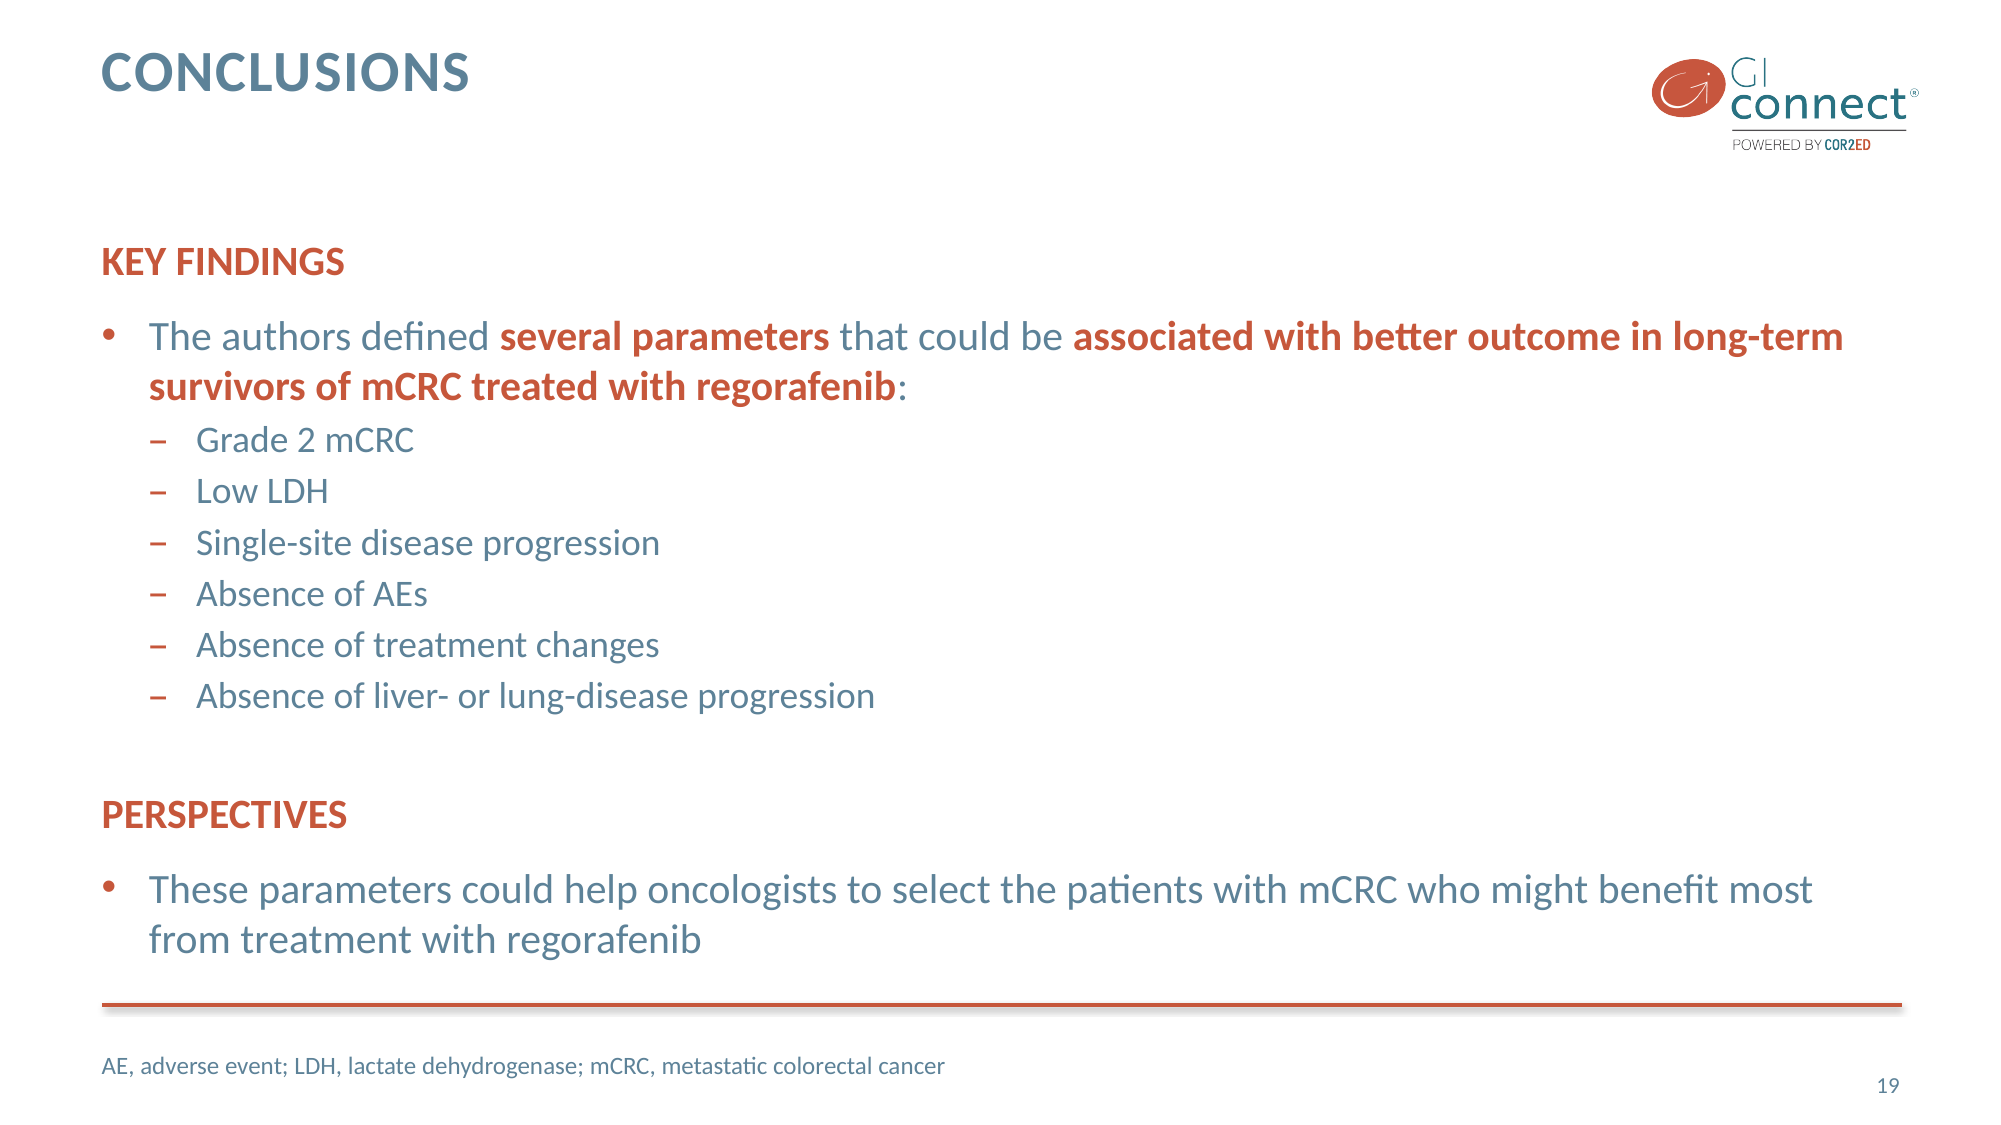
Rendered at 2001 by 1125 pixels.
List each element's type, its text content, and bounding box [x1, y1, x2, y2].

list AE, adverse event; LDH, lactate dehydrogenase; mCRC, metastatic colorectal cancer [101, 1035, 1434, 1095]
picture [1638, 44, 1932, 163]
title conclusions [101, 40, 1536, 173]
slide_number 19 [1771, 1054, 1900, 1115]
list KEY FINDINGS The authors defined several parameters that could be associated with better outcome in long-term survivors of mCRC treated with regorafenib: Grade 2 mCRC Low LDH Single-site disease progression Absence of AEs Absence of treatment changes Absence of liver- or lung-disease progression PERSPECTIVES These parameters could help oncologists to select the patients with mCRC who might benefit most from treatment with regorafenib [101, 233, 1901, 977]
